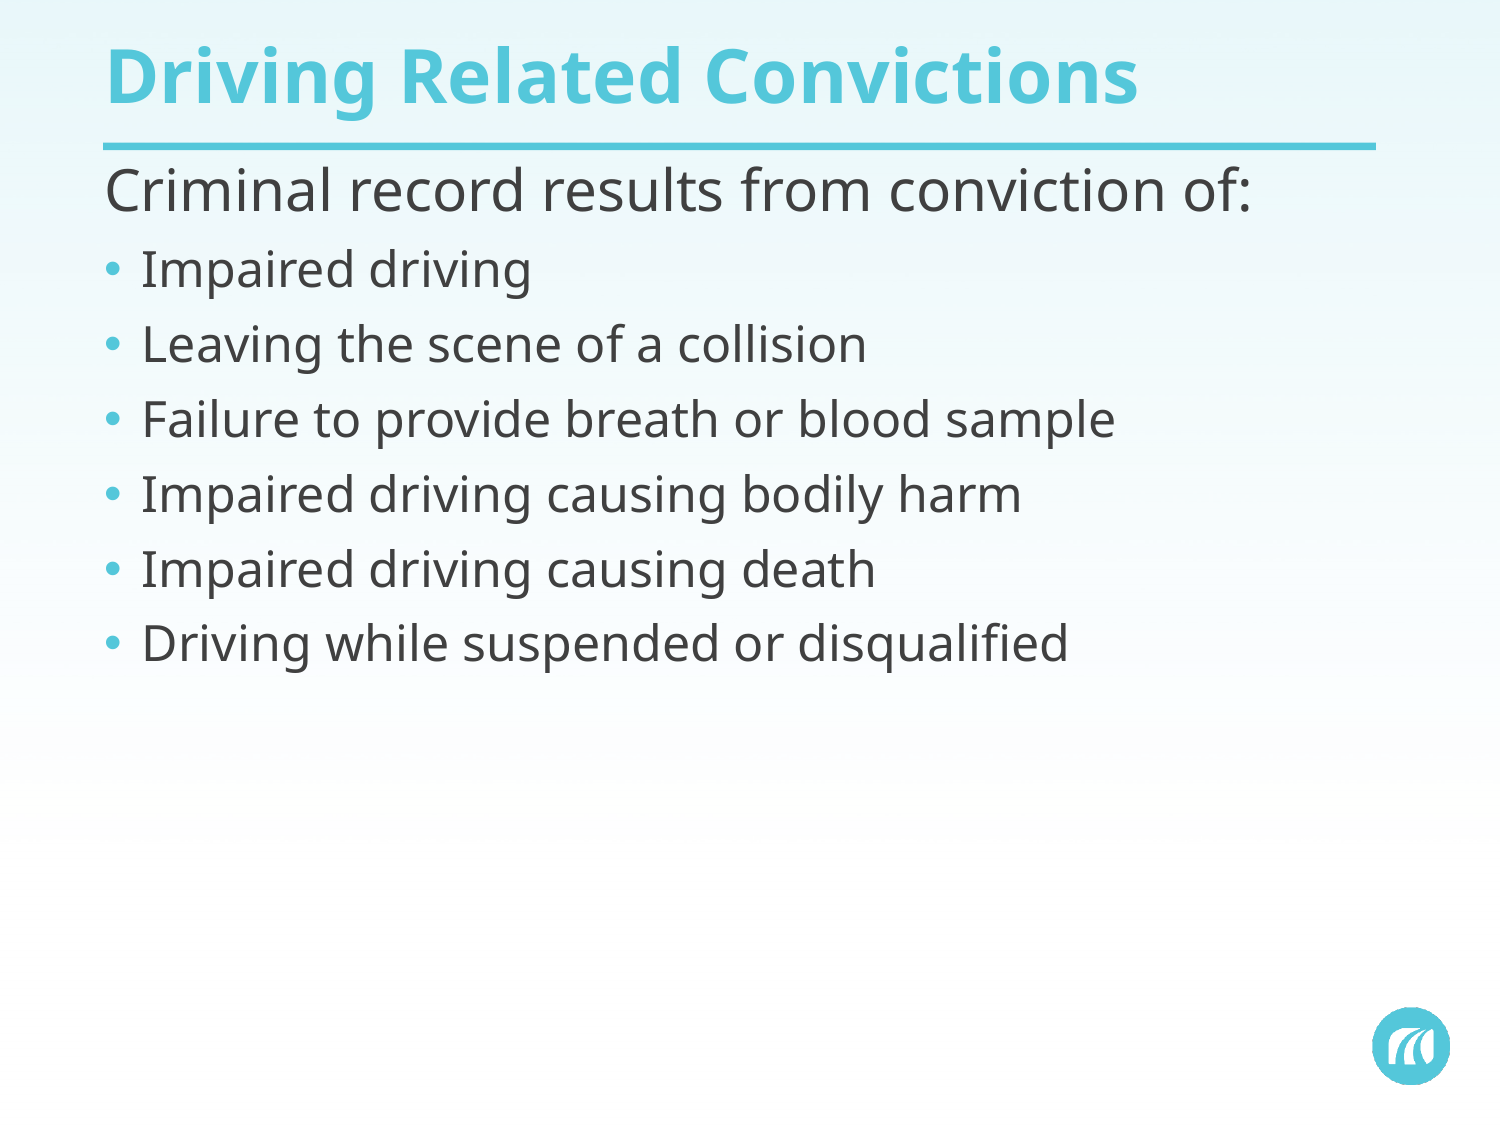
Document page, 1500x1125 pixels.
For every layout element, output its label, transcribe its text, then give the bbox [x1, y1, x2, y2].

list Criminal record results from conviction of: Impaired driving Leaving the scene of a collision Failure to provide breath or blood sample Impaired driving causing bodily harm Impaired driving causing death Driving while suspended or disqualified [89, 153, 1384, 935]
picture [1370, 1005, 1452, 1087]
title Driving Related Convictions [89, 4, 1384, 153]
